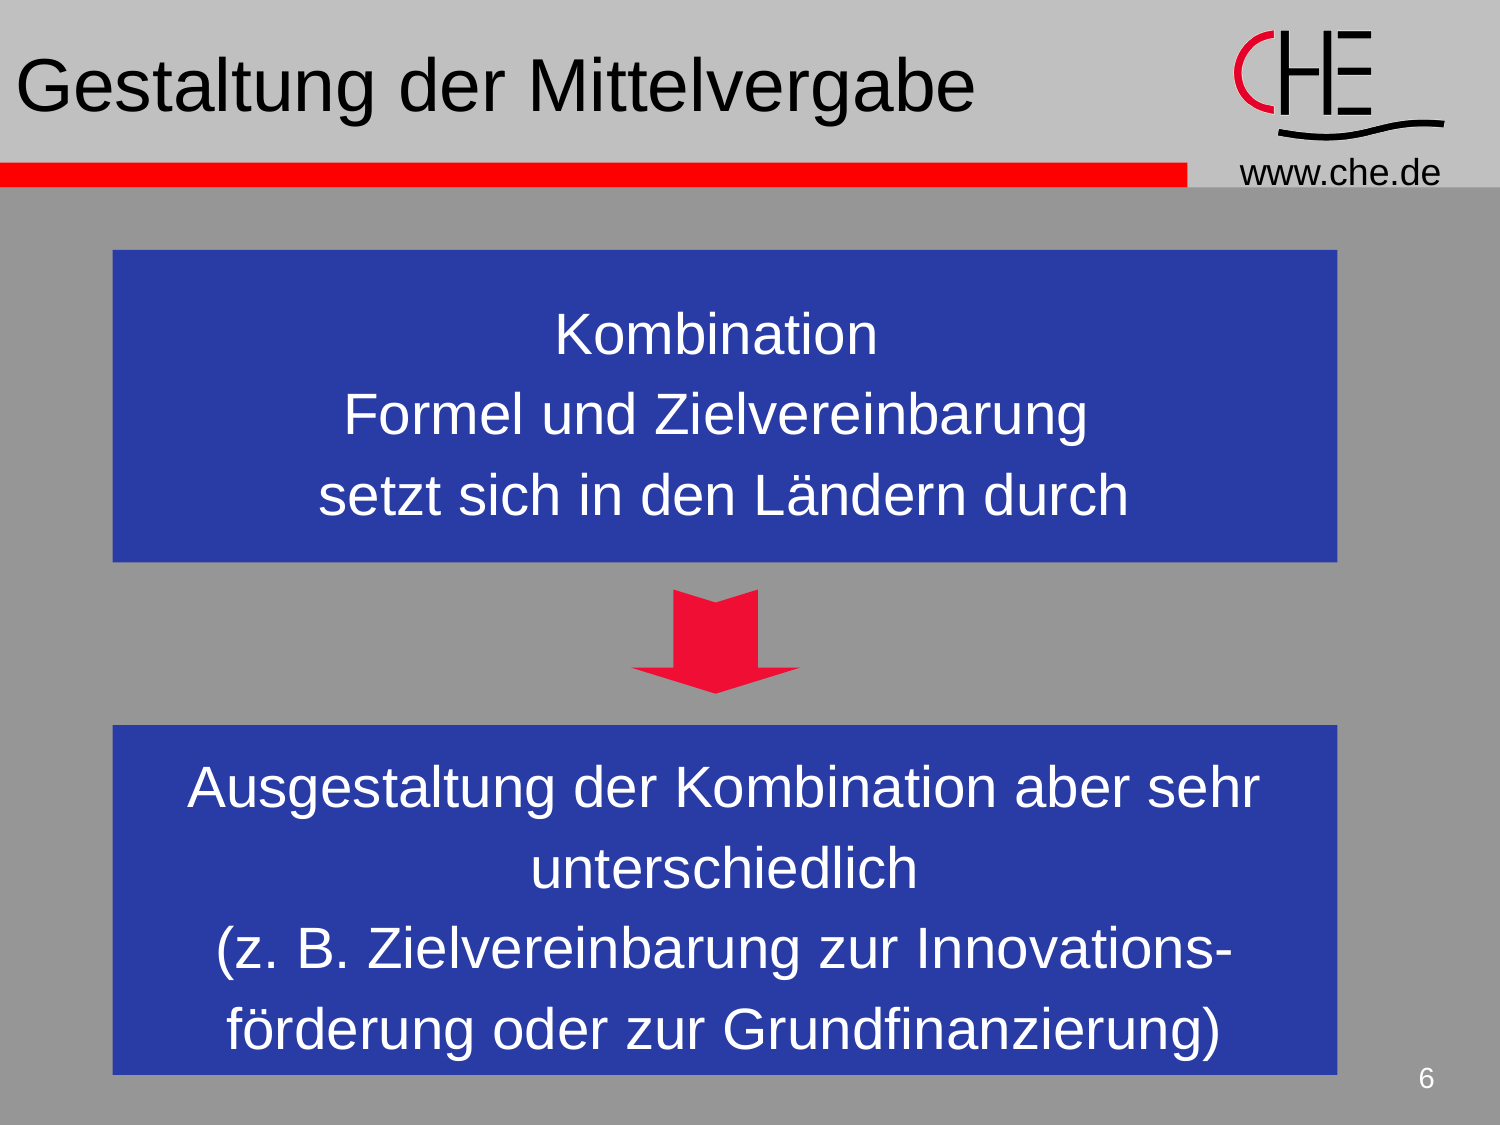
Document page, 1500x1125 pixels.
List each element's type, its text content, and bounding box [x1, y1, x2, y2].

title Gestaltung der Mittelvergabe [0, 0, 1213, 163]
picture [1233, 27, 1446, 143]
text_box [112, 589, 1338, 1075]
text_box Kombination Formel und Zielvereinbarung setzt sich in den Ländern durch [112, 249, 1338, 563]
slide_number 6 [1362, 1052, 1450, 1115]
